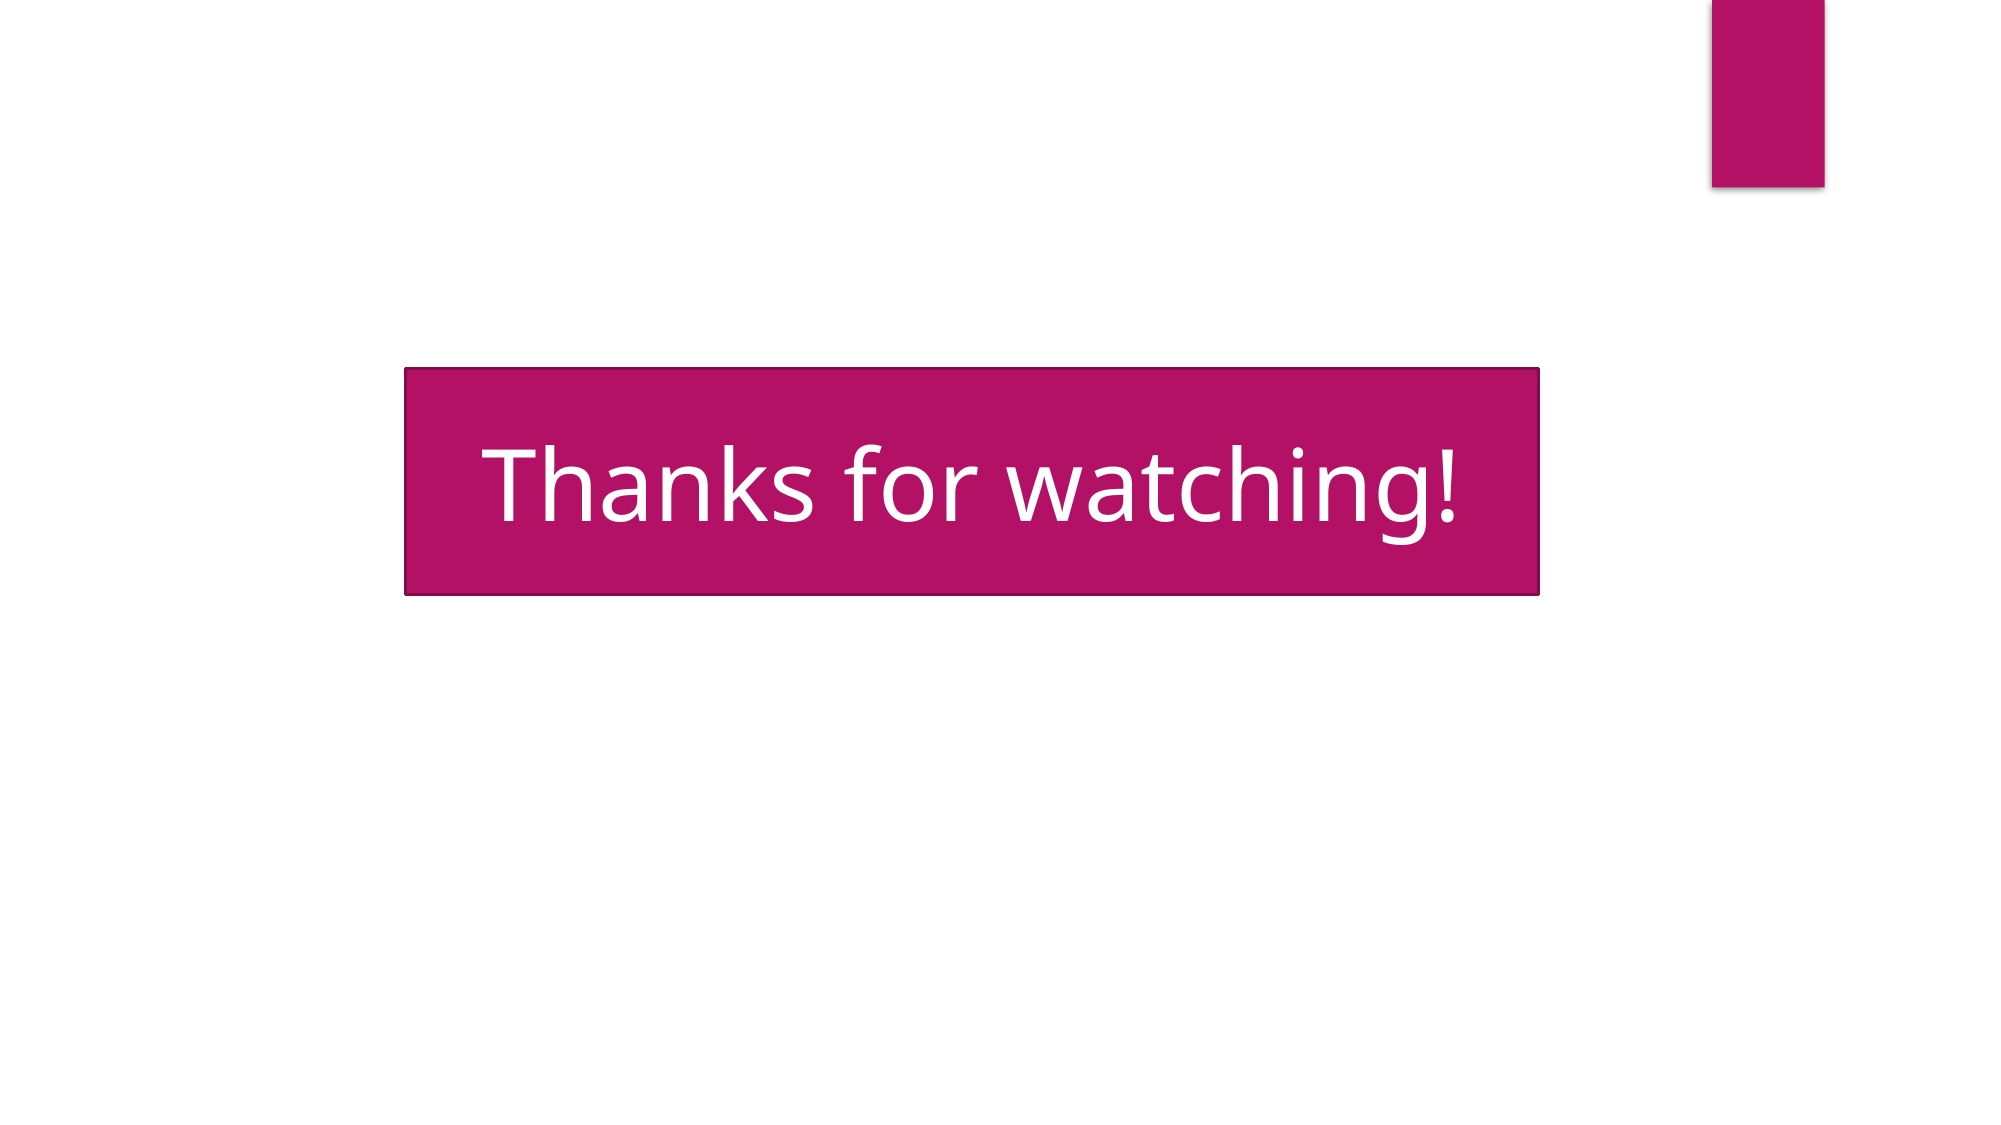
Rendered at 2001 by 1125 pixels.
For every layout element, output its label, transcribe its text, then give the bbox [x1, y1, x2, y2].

text_box [404, 367, 1540, 596]
text_box Thanks for watching! [466, 413, 1478, 549]
